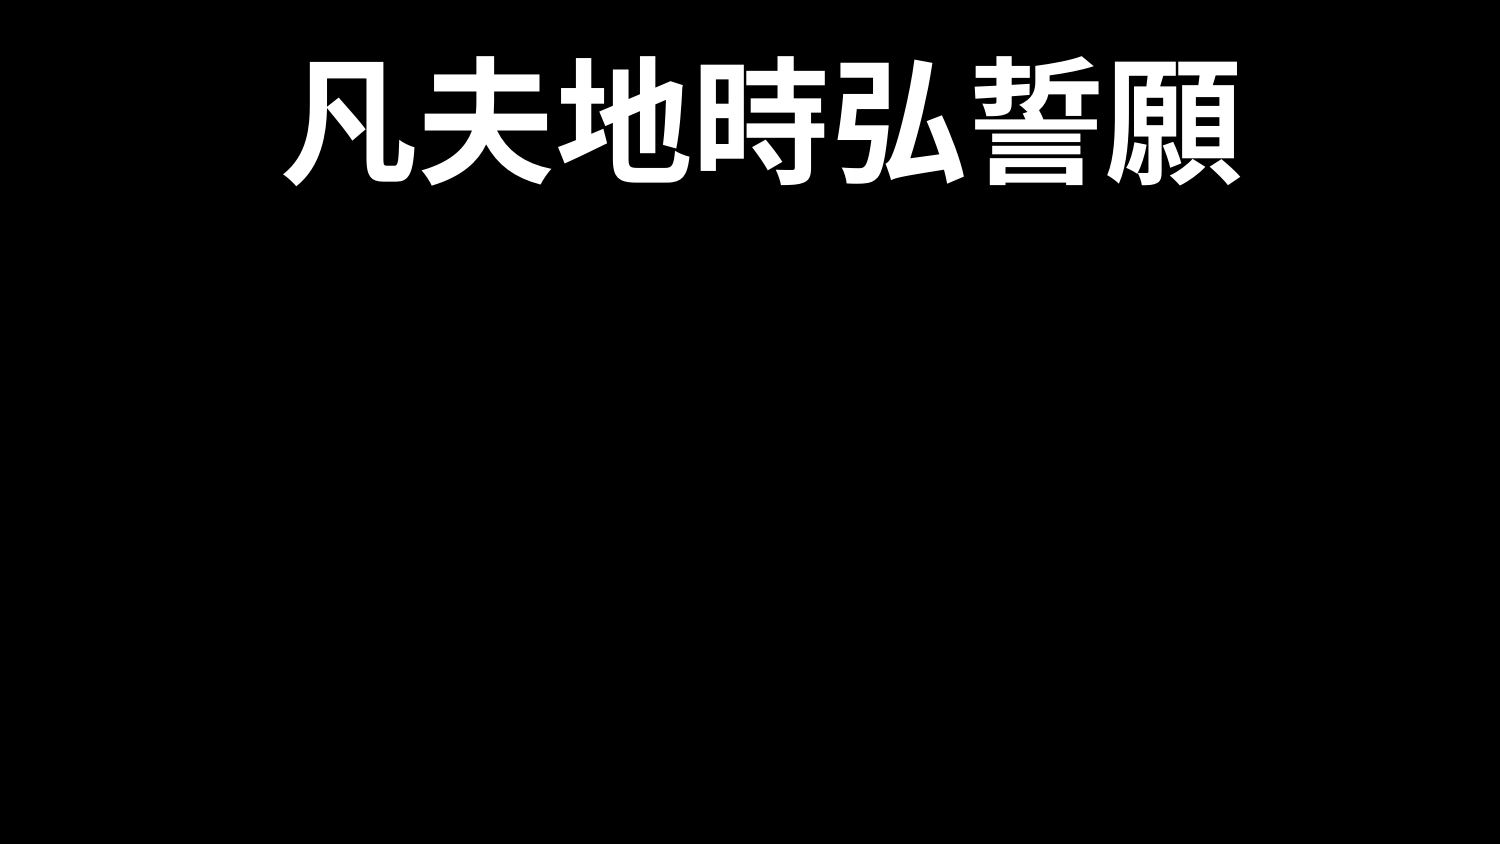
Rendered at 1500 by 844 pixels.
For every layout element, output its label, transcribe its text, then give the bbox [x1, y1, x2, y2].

title 凡夫地時弘誓願 [123, 28, 1399, 210]
